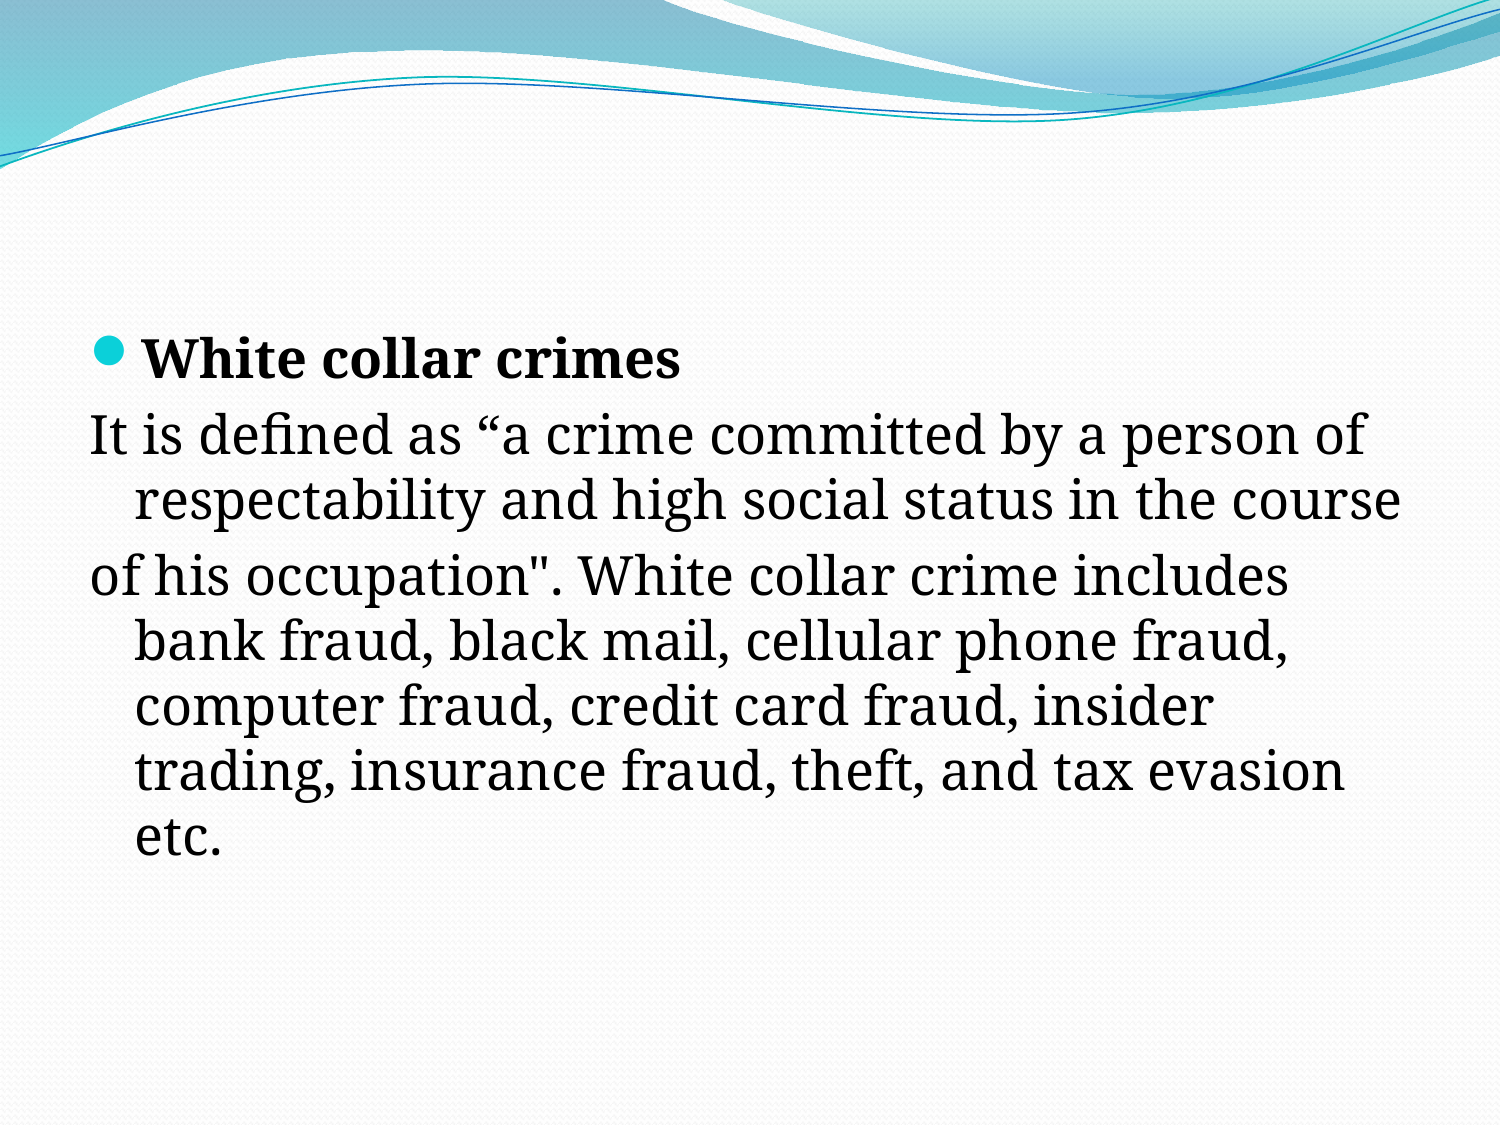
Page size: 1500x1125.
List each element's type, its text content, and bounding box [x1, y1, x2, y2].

list White collar crimes It is defined as “a crime committed by a person of respectability and high social status in the course of his occupation". White collar crime includes bank fraud, black mail, cellular phone fraud, computer fraud, credit card fraud, insider trading, insurance fraud, theft, and tax evasion etc. [75, 317, 1425, 1038]
